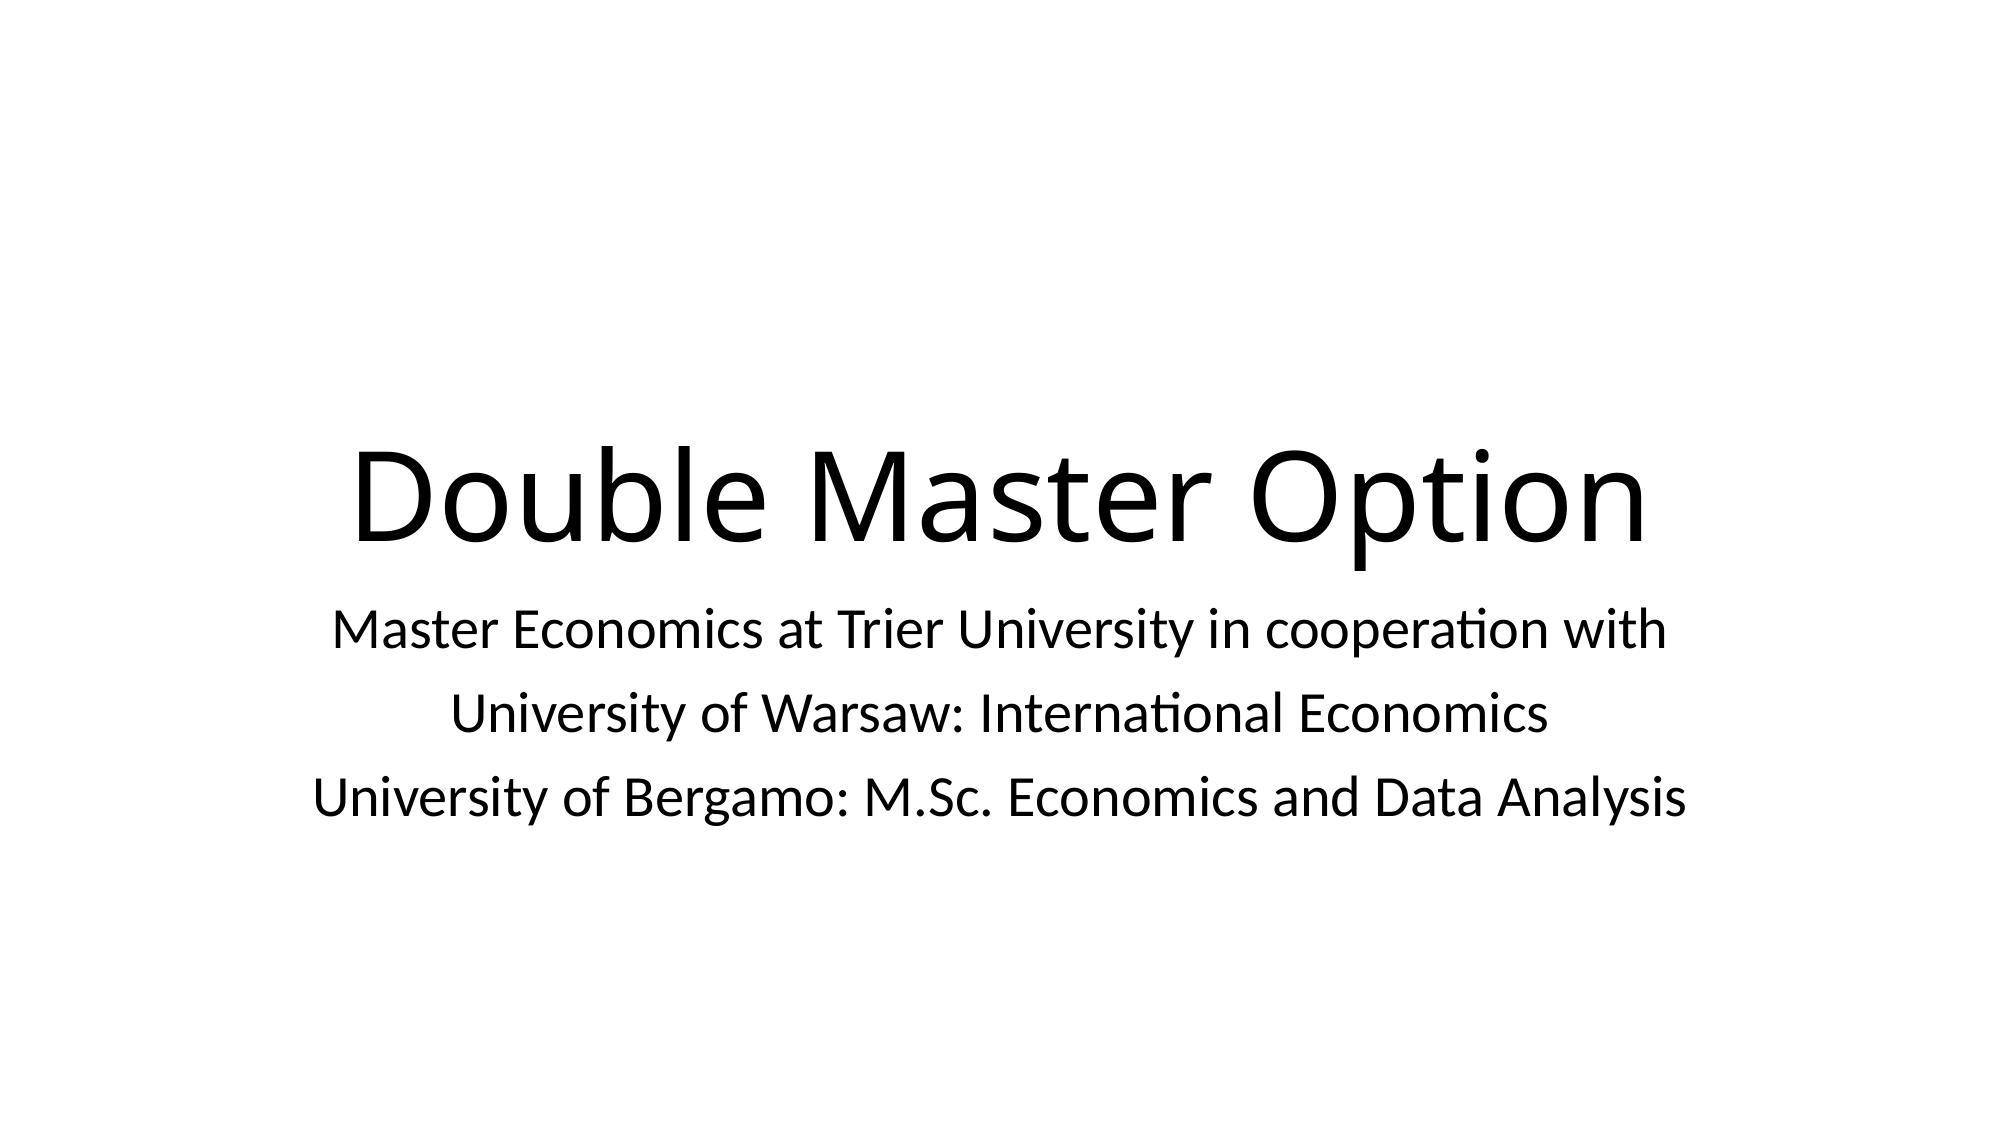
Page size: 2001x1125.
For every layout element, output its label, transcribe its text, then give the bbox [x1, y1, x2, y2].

subtitle Master Economics at Trier University in cooperation with University of Warsaw: International Economics University of Bergamo: M.Sc. Economics and Data Analysis [249, 590, 1750, 863]
title Double Master Option [249, 184, 1750, 576]
